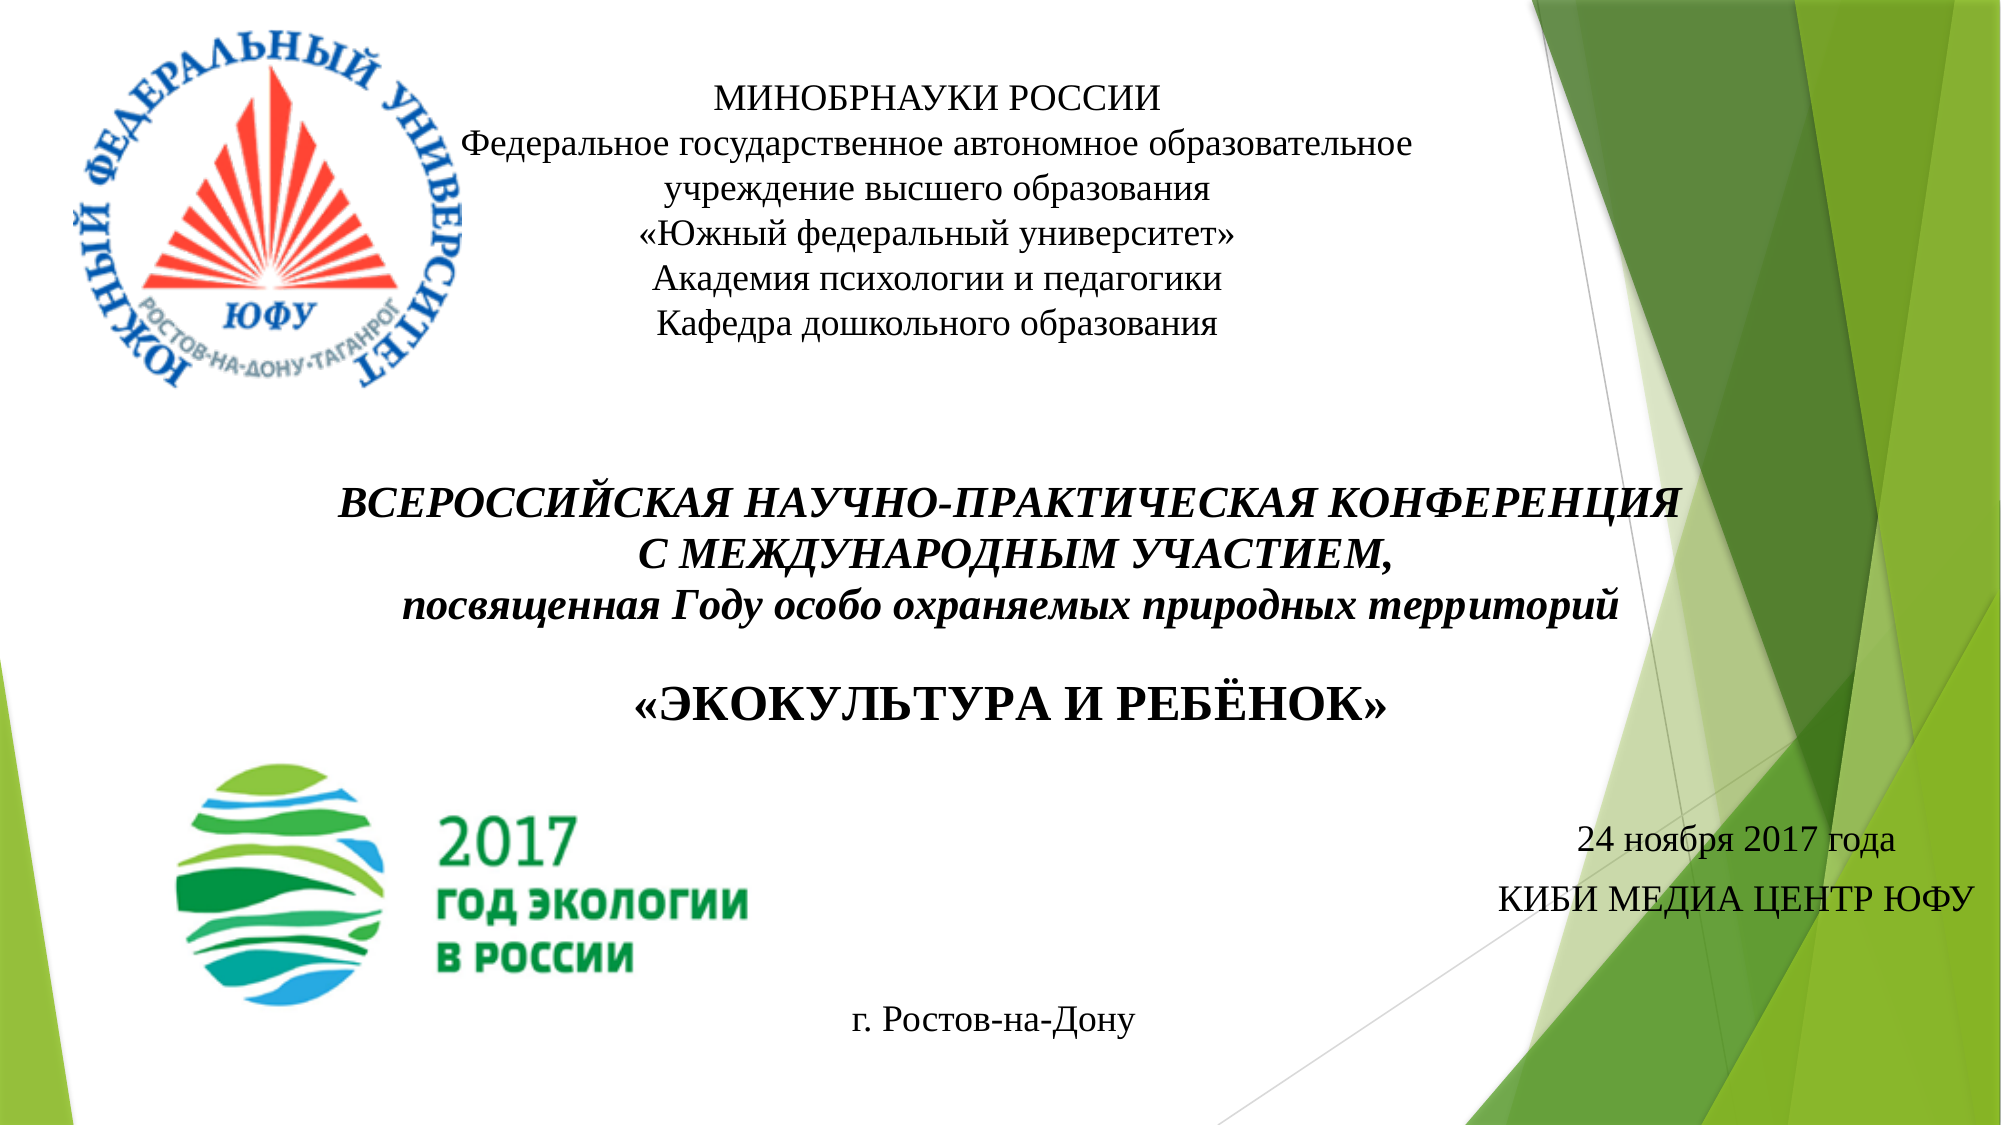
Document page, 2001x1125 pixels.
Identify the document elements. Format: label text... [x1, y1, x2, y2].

picture [73, 28, 462, 390]
text_box 24 ноября 2017 года [1562, 806, 1911, 866]
picture [134, 475, 1826, 1068]
text_box г. Ростов-на-Дону [837, 986, 1151, 1047]
text_box КИБИ МЕДИА ЦЕНТР ЮФУ [1483, 866, 1990, 927]
text_box МИНОБРНАУКИ РОССИИ Федеральное государственное автономное образовательное учреждение высшего образования «Южный федеральный университет» Академия психологии и педагогики Кафедра дошкольного образования [467, 65, 1438, 350]
